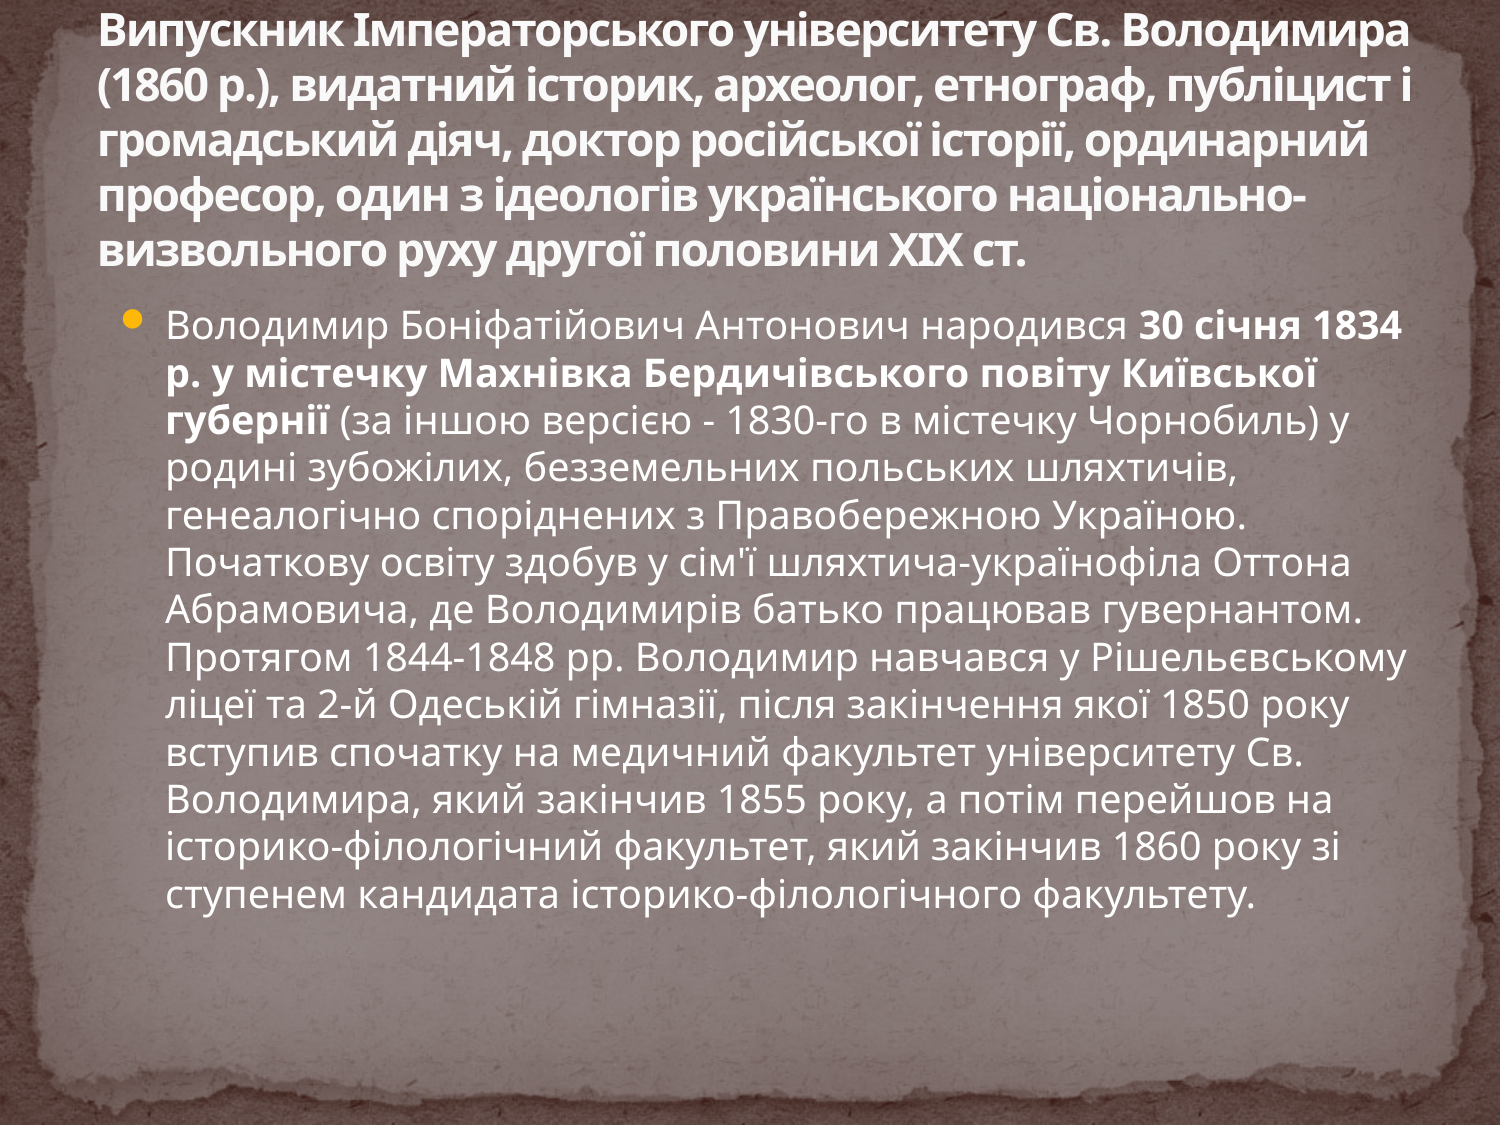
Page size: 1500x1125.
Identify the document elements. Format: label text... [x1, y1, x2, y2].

list Володимир Боніфатійович Антонович народився 30 січня 1834 р. у містечку Махнівка Бердичівського повіту Київської губернії (за іншою версією - 1830-го в містечку Чорнобиль) у родині зубожілих, безземельних польських шляхтичів, генеалогічно споріднених з Правобережною Україною. Початкову освіту здобув у сім'ї шляхтича-українофіла Оттона Абрамовича, де Володимирів батько працював гувернантом. Протягом 1844-1848 pp. Володимир навчався у Рішельєвському ліцеї та 2-й Одеській гімназії, після закінчення якої 1850 року вступив спочатку на медичний факультет університету Св. Володимира, який закінчив 1855 pоку, а потім перейшов на історико-філологічний факультет, який закінчив 1860 року зі ступенем кандидата історико-філологічного факультету. [105, 339, 1425, 1090]
title Випускник Імператорського університету Св. Володимира (1860 p.), видатний історик, археолог, етнограф, публіцист і громадський діяч, доктор російської історії, ординарний професор, один з ідеологів українського національно-визвольного руху другої половини XIX ст. [81, 0, 1433, 339]
